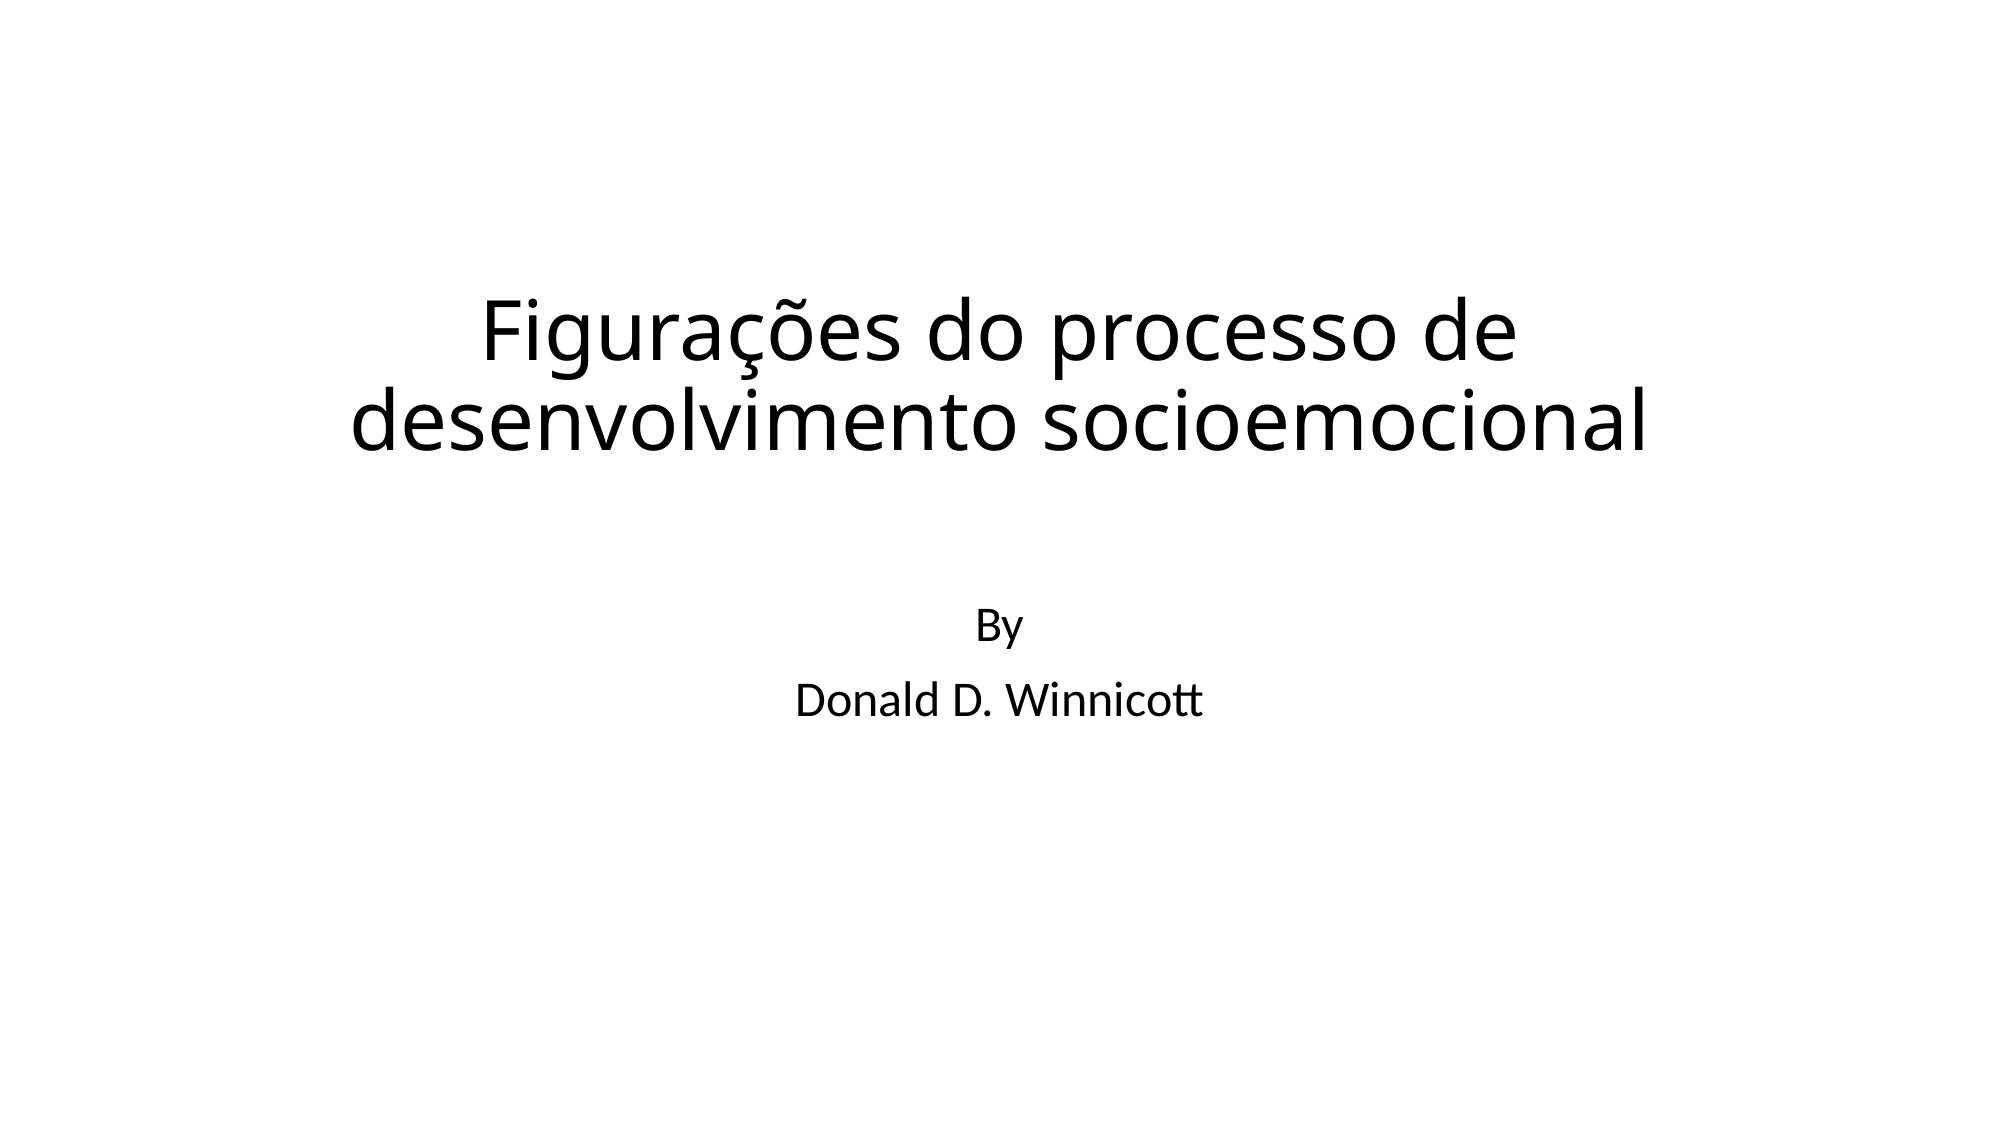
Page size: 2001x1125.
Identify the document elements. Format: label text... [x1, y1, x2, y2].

subtitle By Donald D. Winnicott [249, 590, 1750, 863]
title Figurações do processo de desenvolvimento socioemocional [249, 184, 1750, 576]
